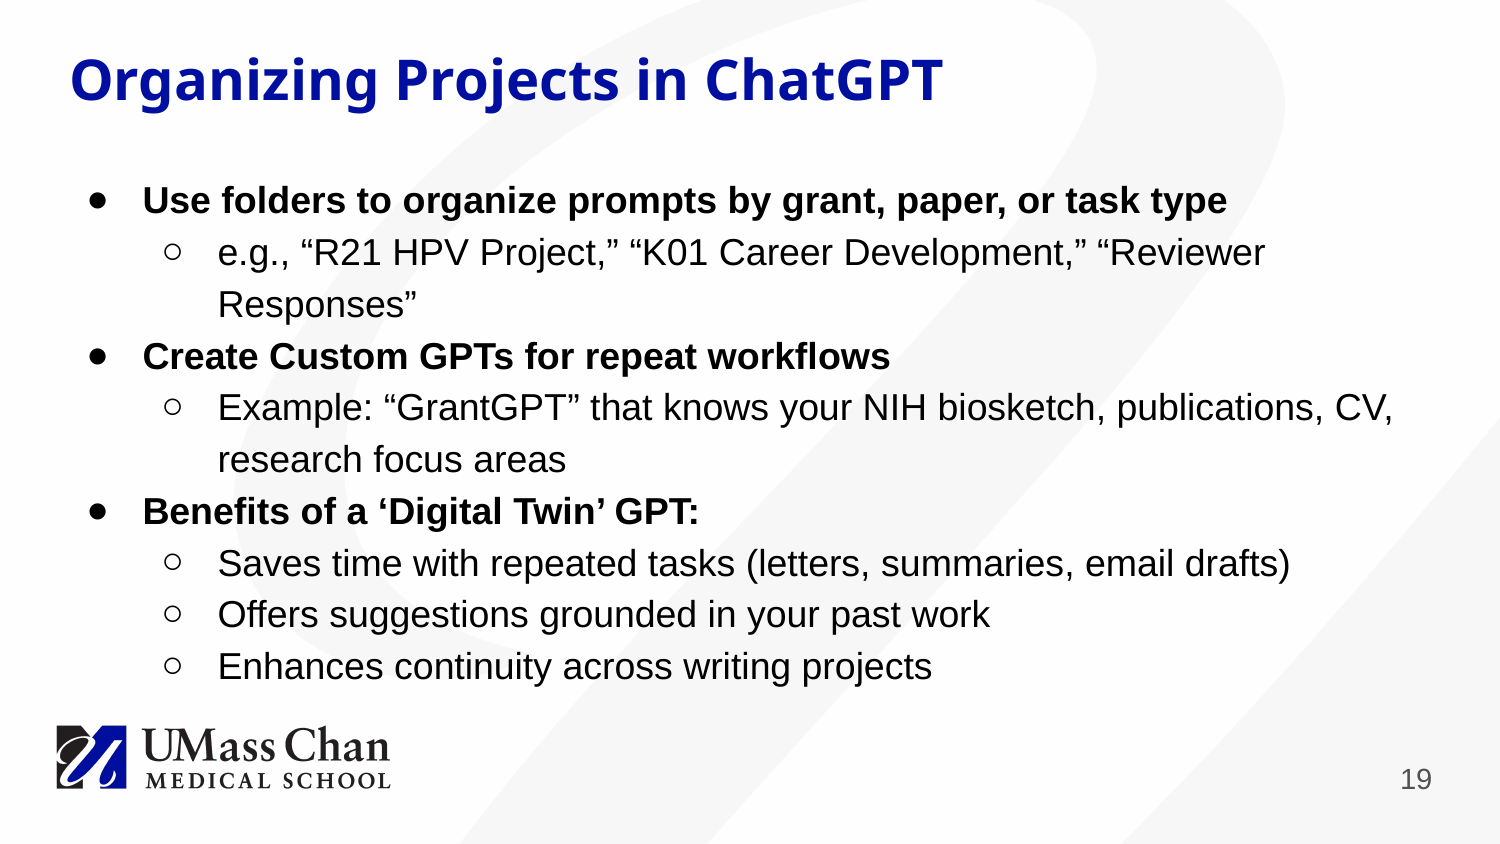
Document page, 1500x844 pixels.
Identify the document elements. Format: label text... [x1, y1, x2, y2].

picture [52, 717, 395, 797]
title Organizing Projects in ChatGPT [57, 46, 1427, 148]
list Use folders to organize prompts by grant, paper, or task type e.g., “R21 HPV Project,” “K01 Career Development,” “Reviewer Responses” Create Custom GPTs for repeat workflows Example: “GrantGPT” that knows your NIH biosketch, publications, CV, research focus areas Benefits of a ‘Digital Twin’ GPT: Saves time with repeated tasks (letters, summaries, email drafts) Offers suggestions grounded in your past work Enhances continuity across writing projects [56, 164, 1427, 707]
